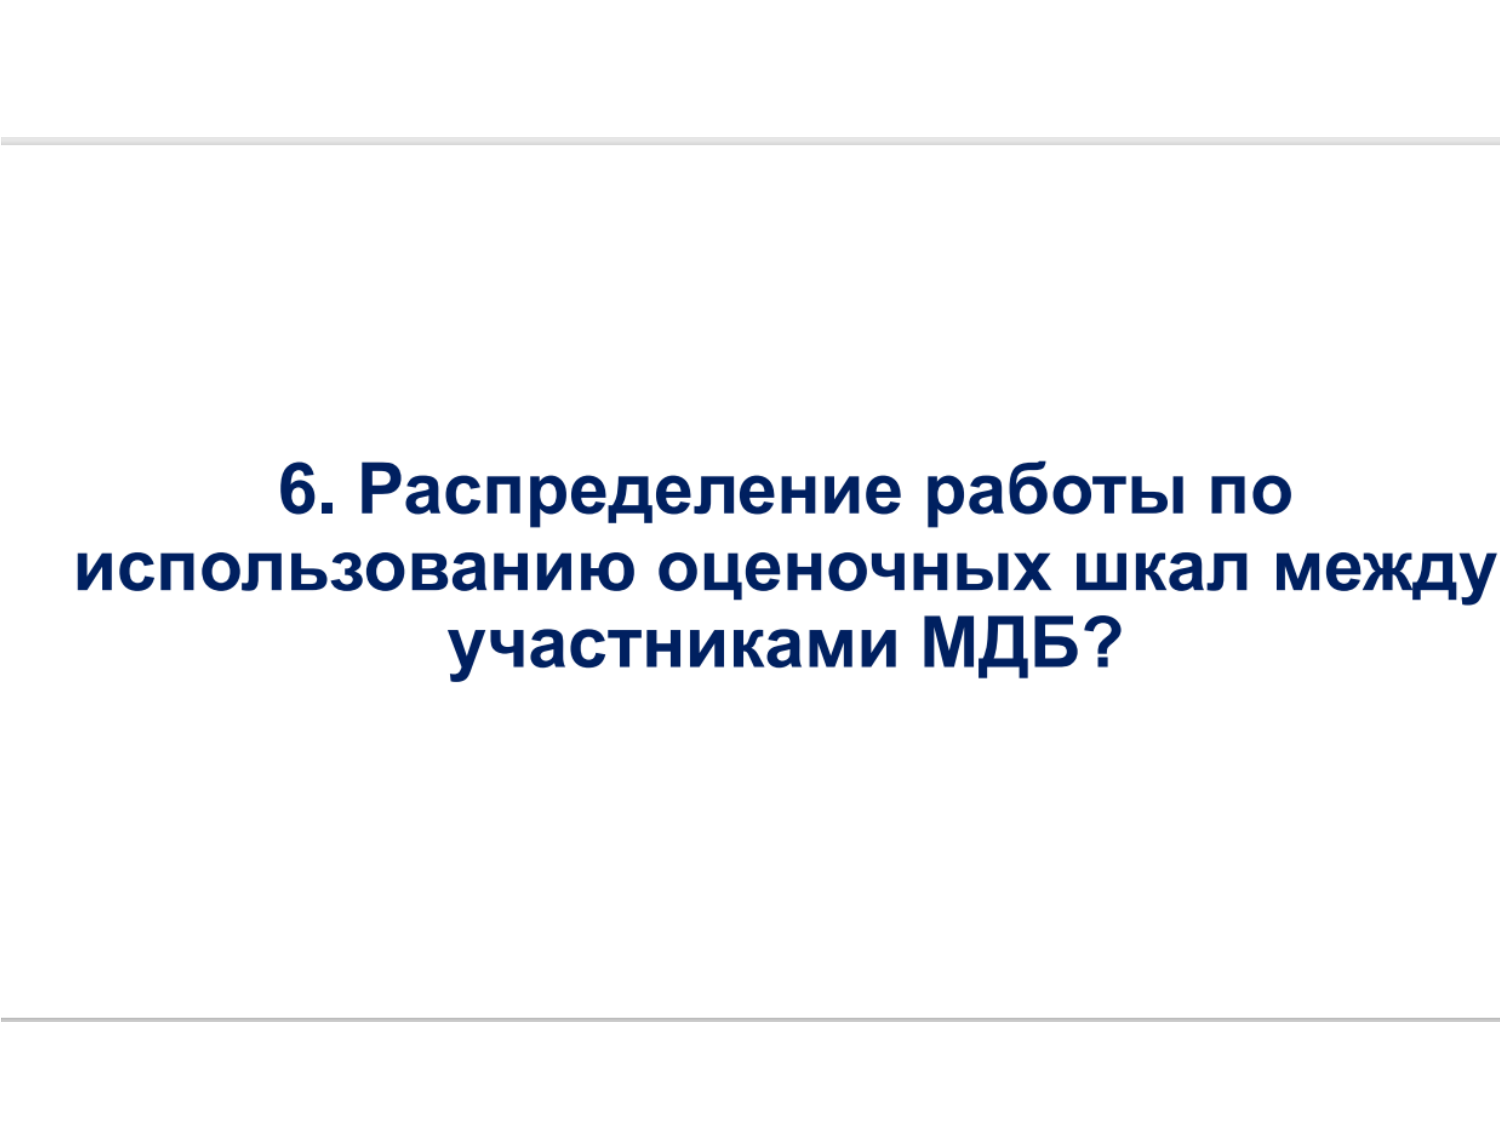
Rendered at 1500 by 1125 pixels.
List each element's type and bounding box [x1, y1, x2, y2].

picture [0, 136, 1500, 1022]
